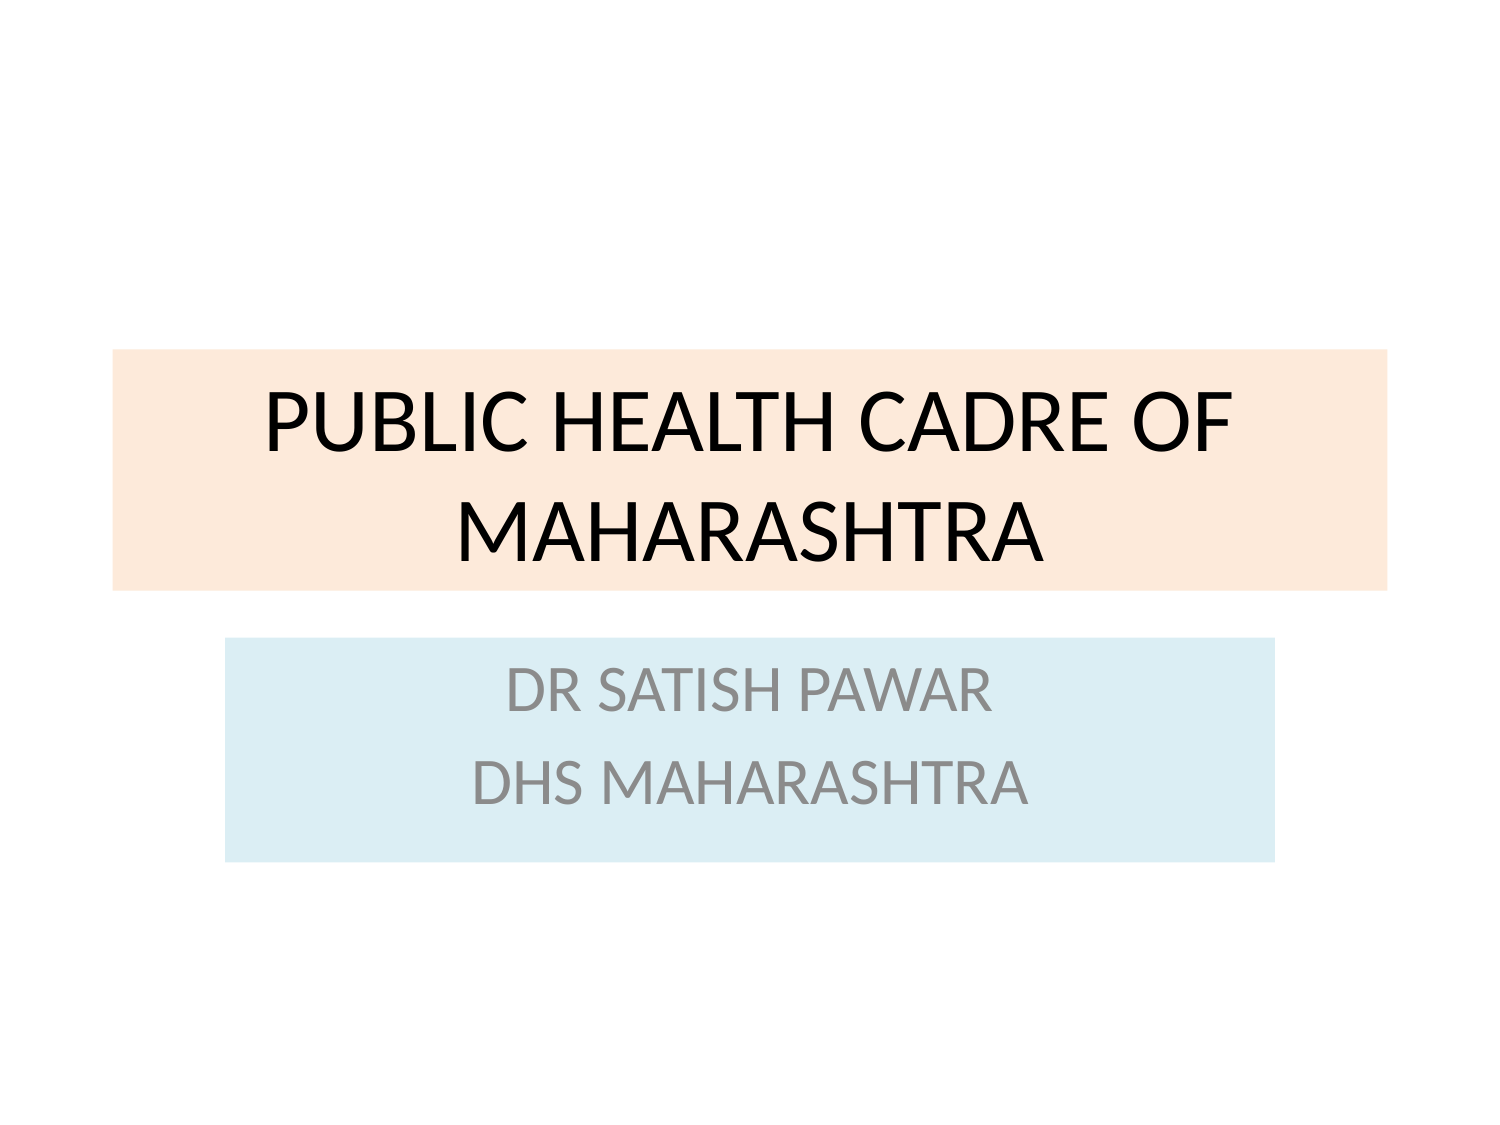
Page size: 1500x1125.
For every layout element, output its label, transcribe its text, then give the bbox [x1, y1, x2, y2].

subtitle DR SATISH PAWAR DHS MAHARASHTRA [225, 637, 1275, 863]
title PUBLIC HEALTH CADRE OF MAHARASHTRA [112, 349, 1388, 591]
